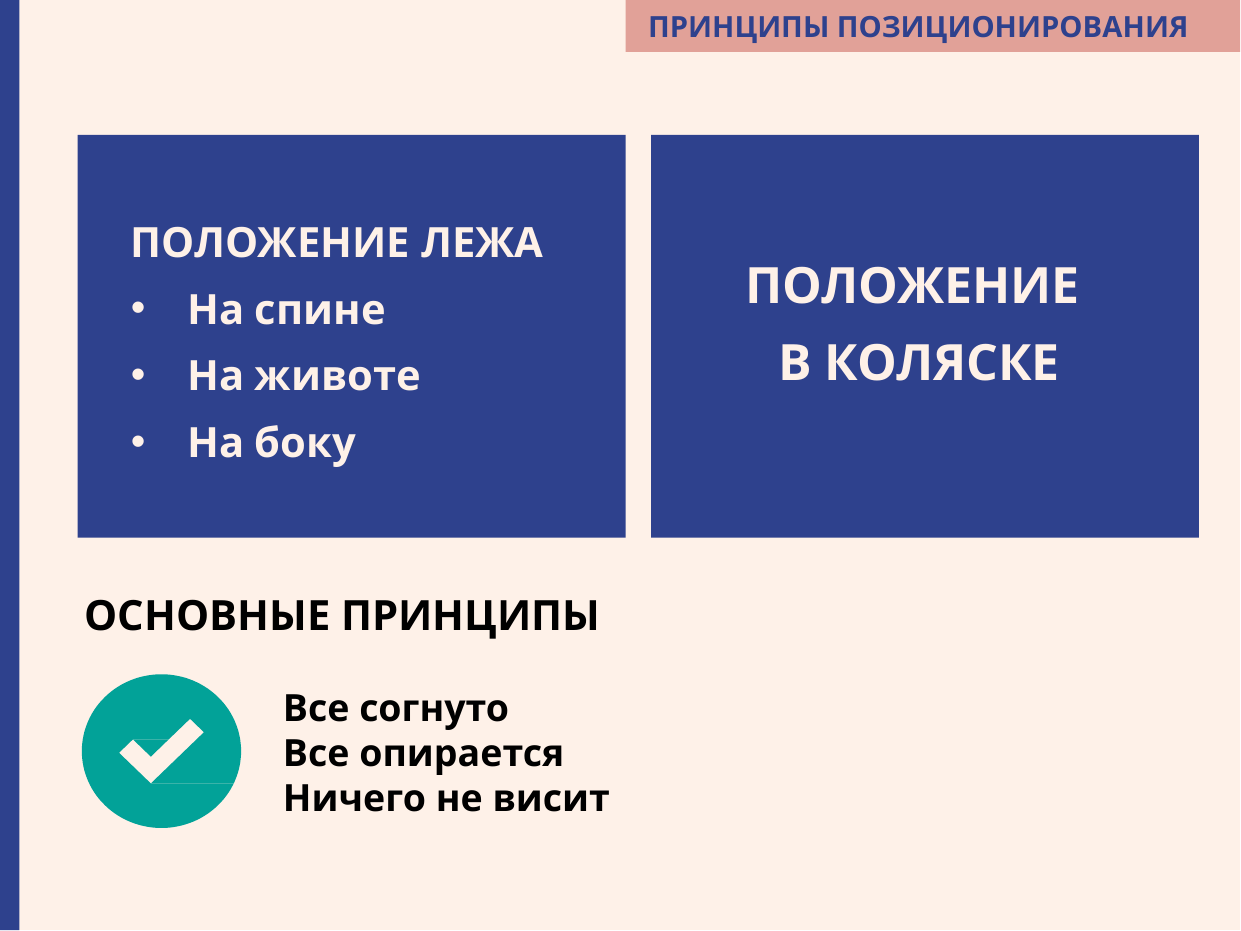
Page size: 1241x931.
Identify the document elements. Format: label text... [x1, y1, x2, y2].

text_box Все согнуто Все опирается Ничего не висит [268, 676, 666, 827]
text_box ОСНОВНЫЕ ПРИНЦИПЫ [56, 573, 824, 648]
text_box ПОЛОЖЕНИЕ В КОЛЯСКЕ [670, 246, 1168, 449]
text_box ПРИНЦИПЫ ПОЗИЦИОНИРОВАНИЯ [625, 0, 1241, 52]
text_box [81, 674, 242, 828]
text_box [650, 134, 1200, 539]
text_box [0, 0, 21, 931]
text_box ПОЛОЖЕНИЕ ЛЕЖА На спине На животе На боку [115, 208, 677, 473]
text_box [77, 134, 627, 539]
